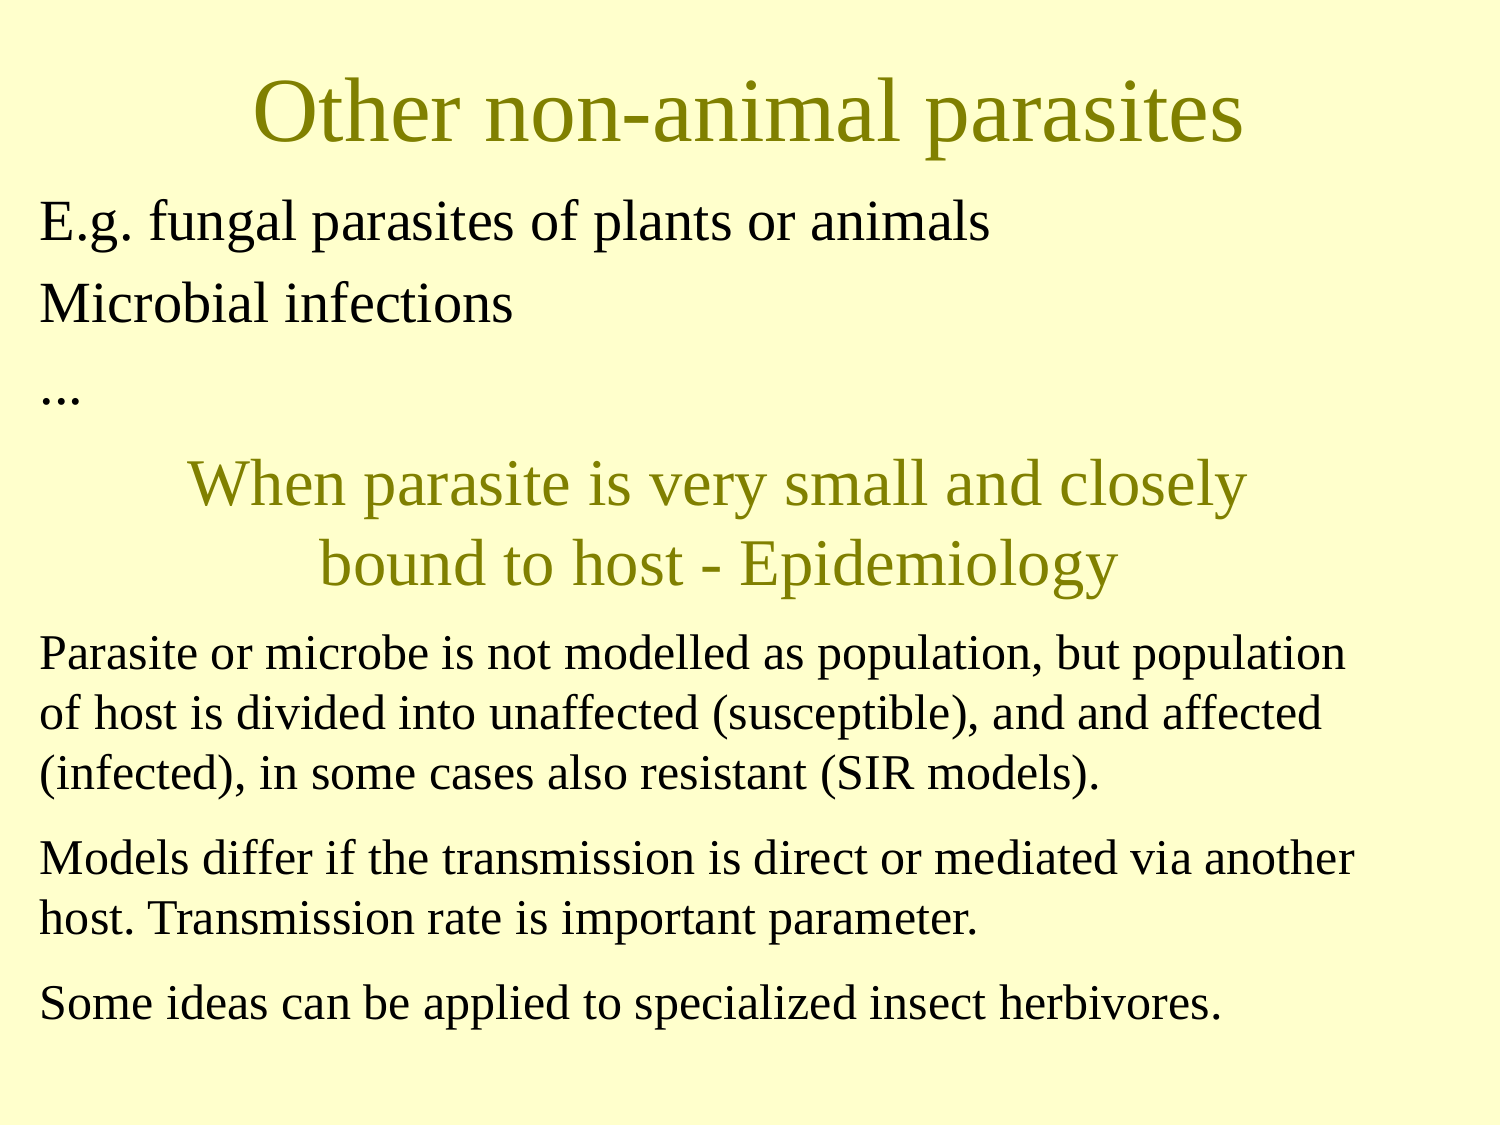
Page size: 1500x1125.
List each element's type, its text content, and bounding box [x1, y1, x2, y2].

text_box When parasite is very small and closely bound to host - Epidemiology [81, 425, 1357, 613]
text_box Parasite or microbe is not modelled as population, but population of host is divided into unaffected (susceptible), and and affected (infected), in some cases also resistant (SIR models). Models differ if the transmission is direct or mediated via another host. Transmission rate is important parameter. Some ideas can be applied to specialized insect herbivores. [25, 612, 1413, 1038]
title Other non-animal parasites [112, 35, 1388, 173]
subtitle E.g. fungal parasites of plants or animals Microbial infections ... [24, 174, 1500, 488]
